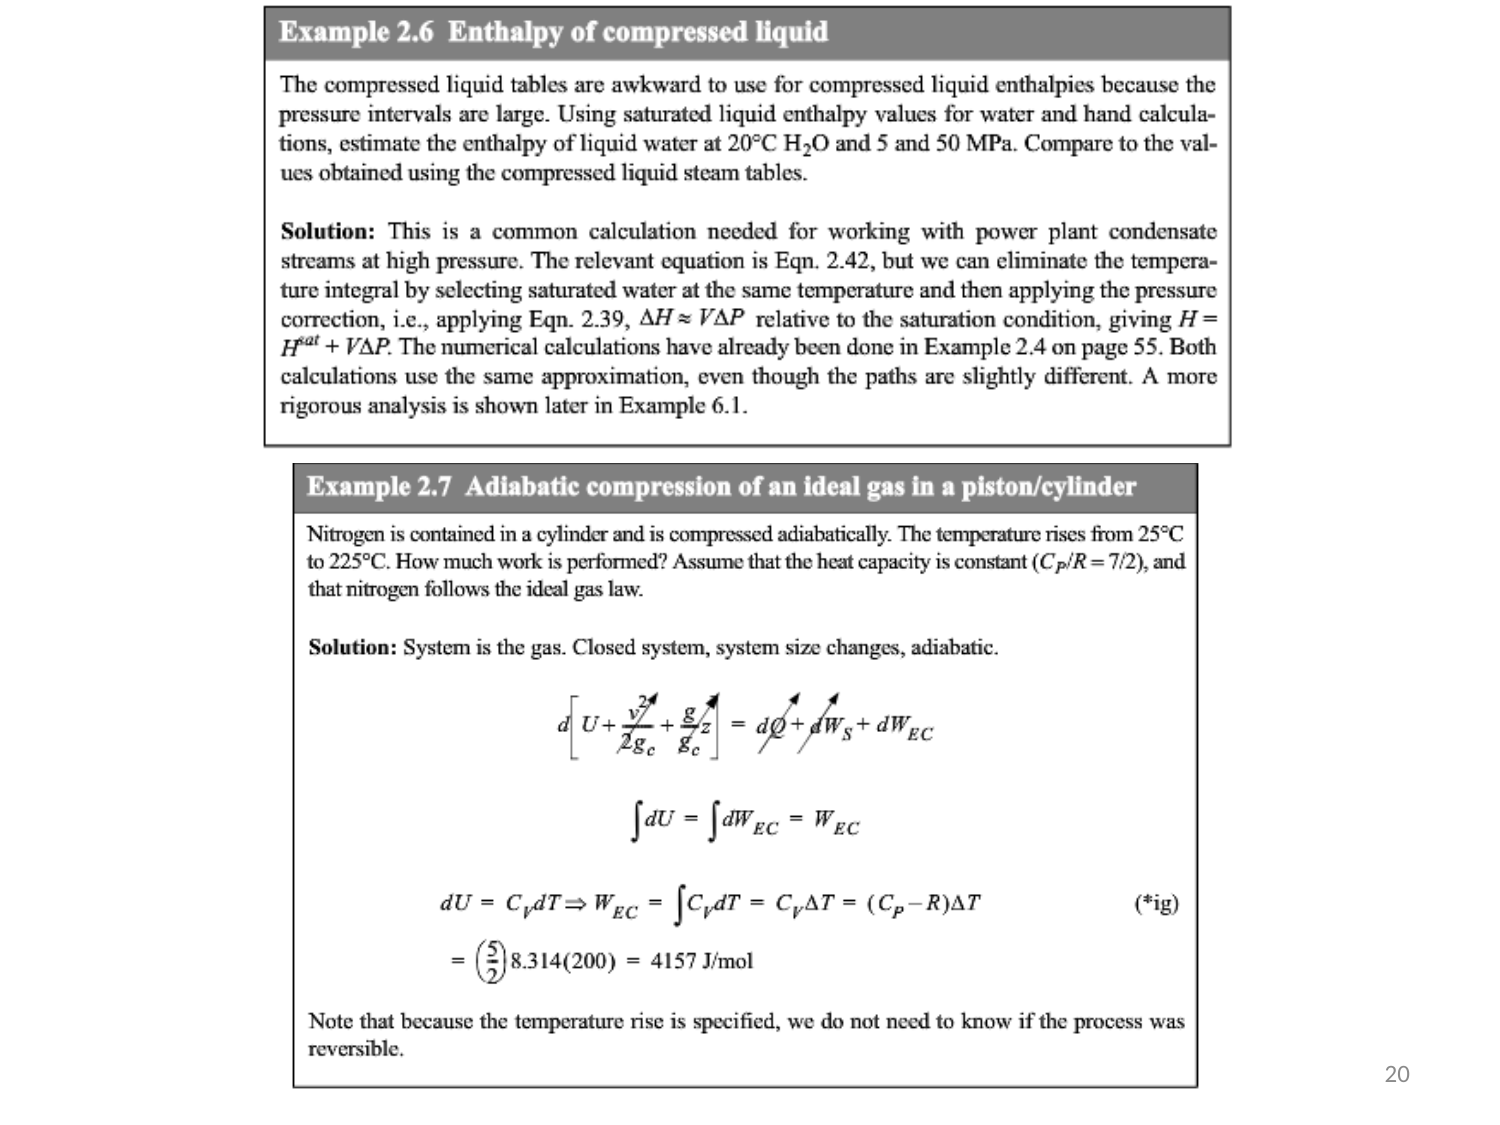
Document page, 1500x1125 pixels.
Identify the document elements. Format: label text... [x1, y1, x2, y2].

slide_number 20 [1212, 1042, 1425, 1103]
picture [254, 0, 1243, 1100]
